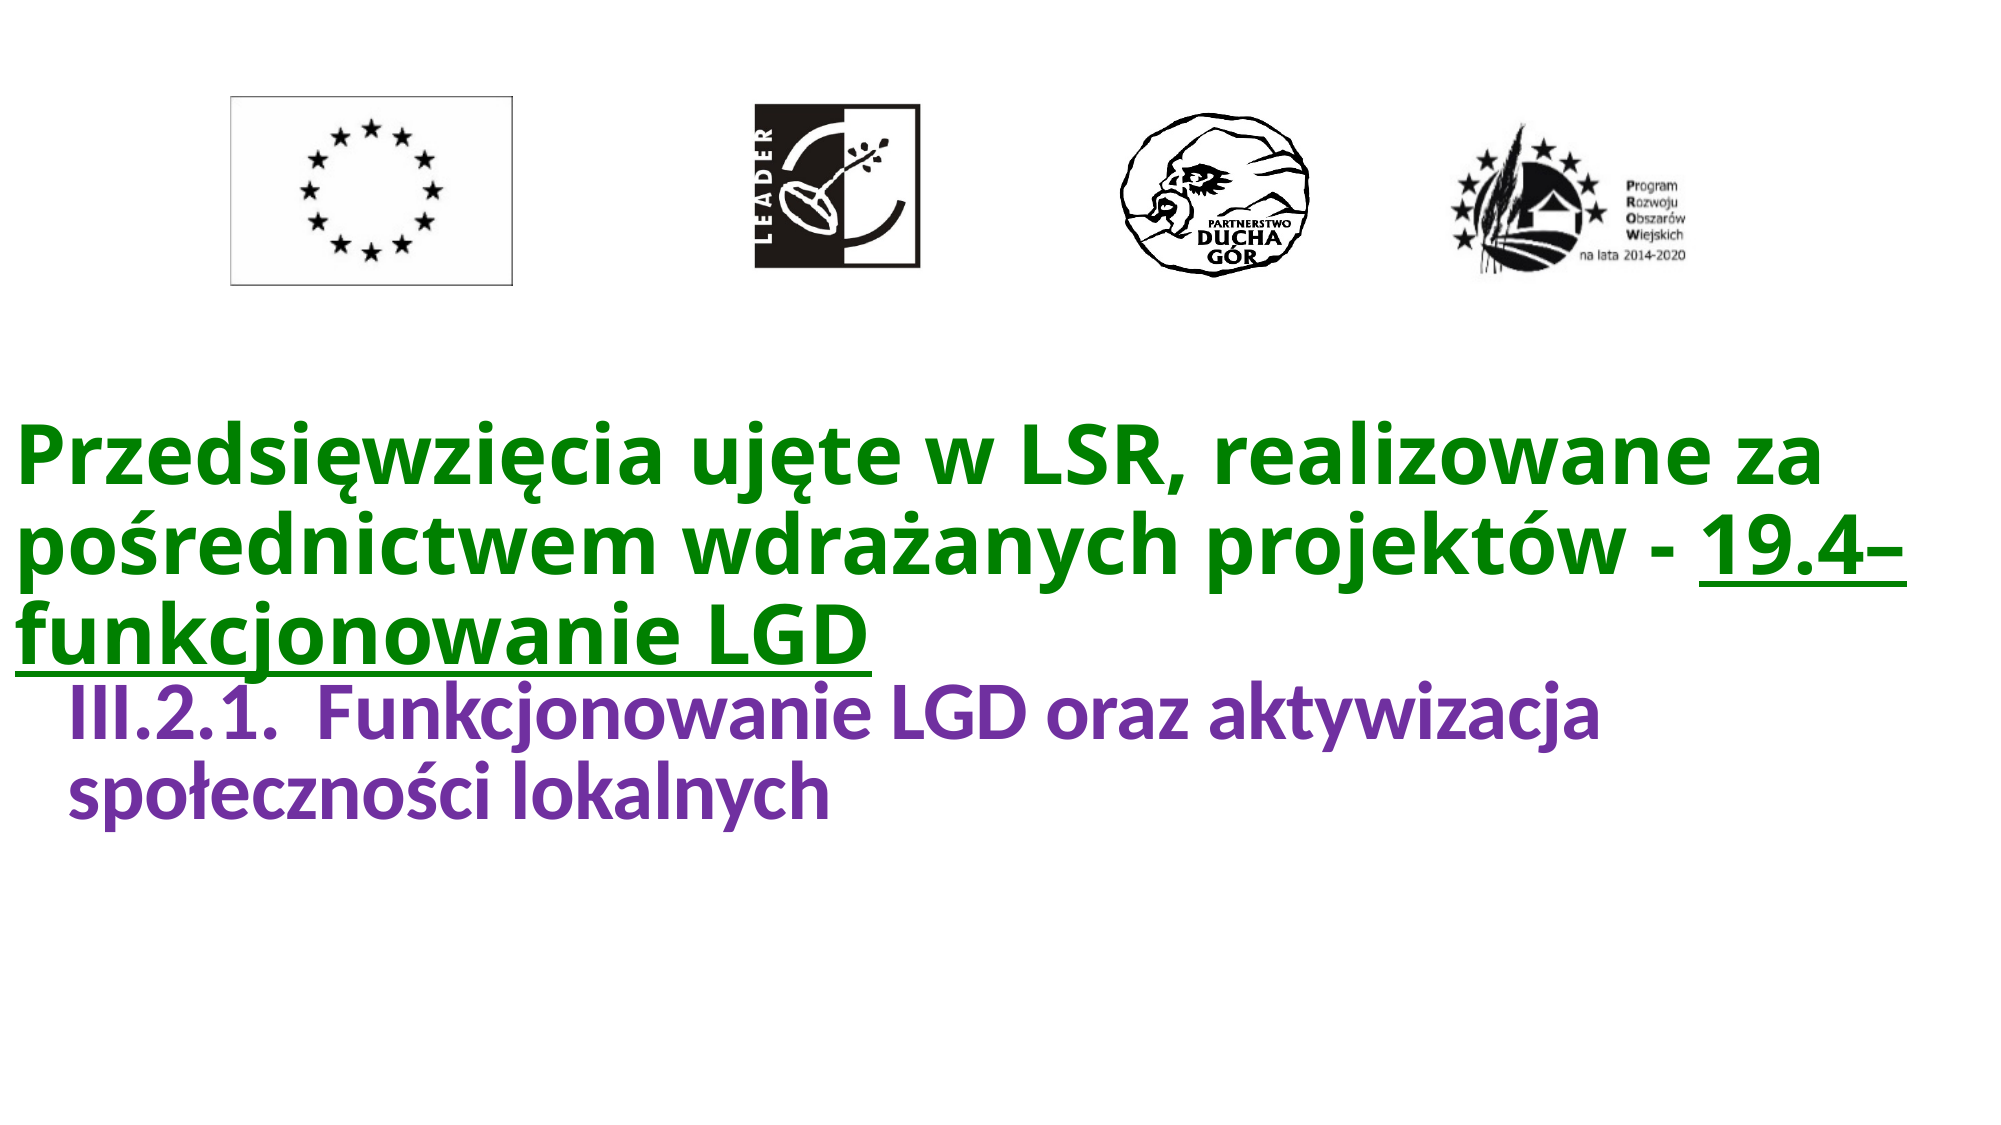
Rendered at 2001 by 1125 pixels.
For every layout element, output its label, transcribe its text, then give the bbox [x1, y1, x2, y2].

text_box Przedsięwzięcia ujęte w LSR, realizowane za pośrednictwem wdrażanych projektów - 19.4– funkcjonowanie LGD [0, 405, 2000, 646]
picture [1439, 110, 1700, 286]
picture [740, 93, 923, 283]
picture [230, 96, 513, 286]
text_box III.2.1. Funkcjonowanie LGD oraz aktywizacja społeczności lokalnych [53, 667, 1961, 843]
picture [1119, 112, 1310, 278]
